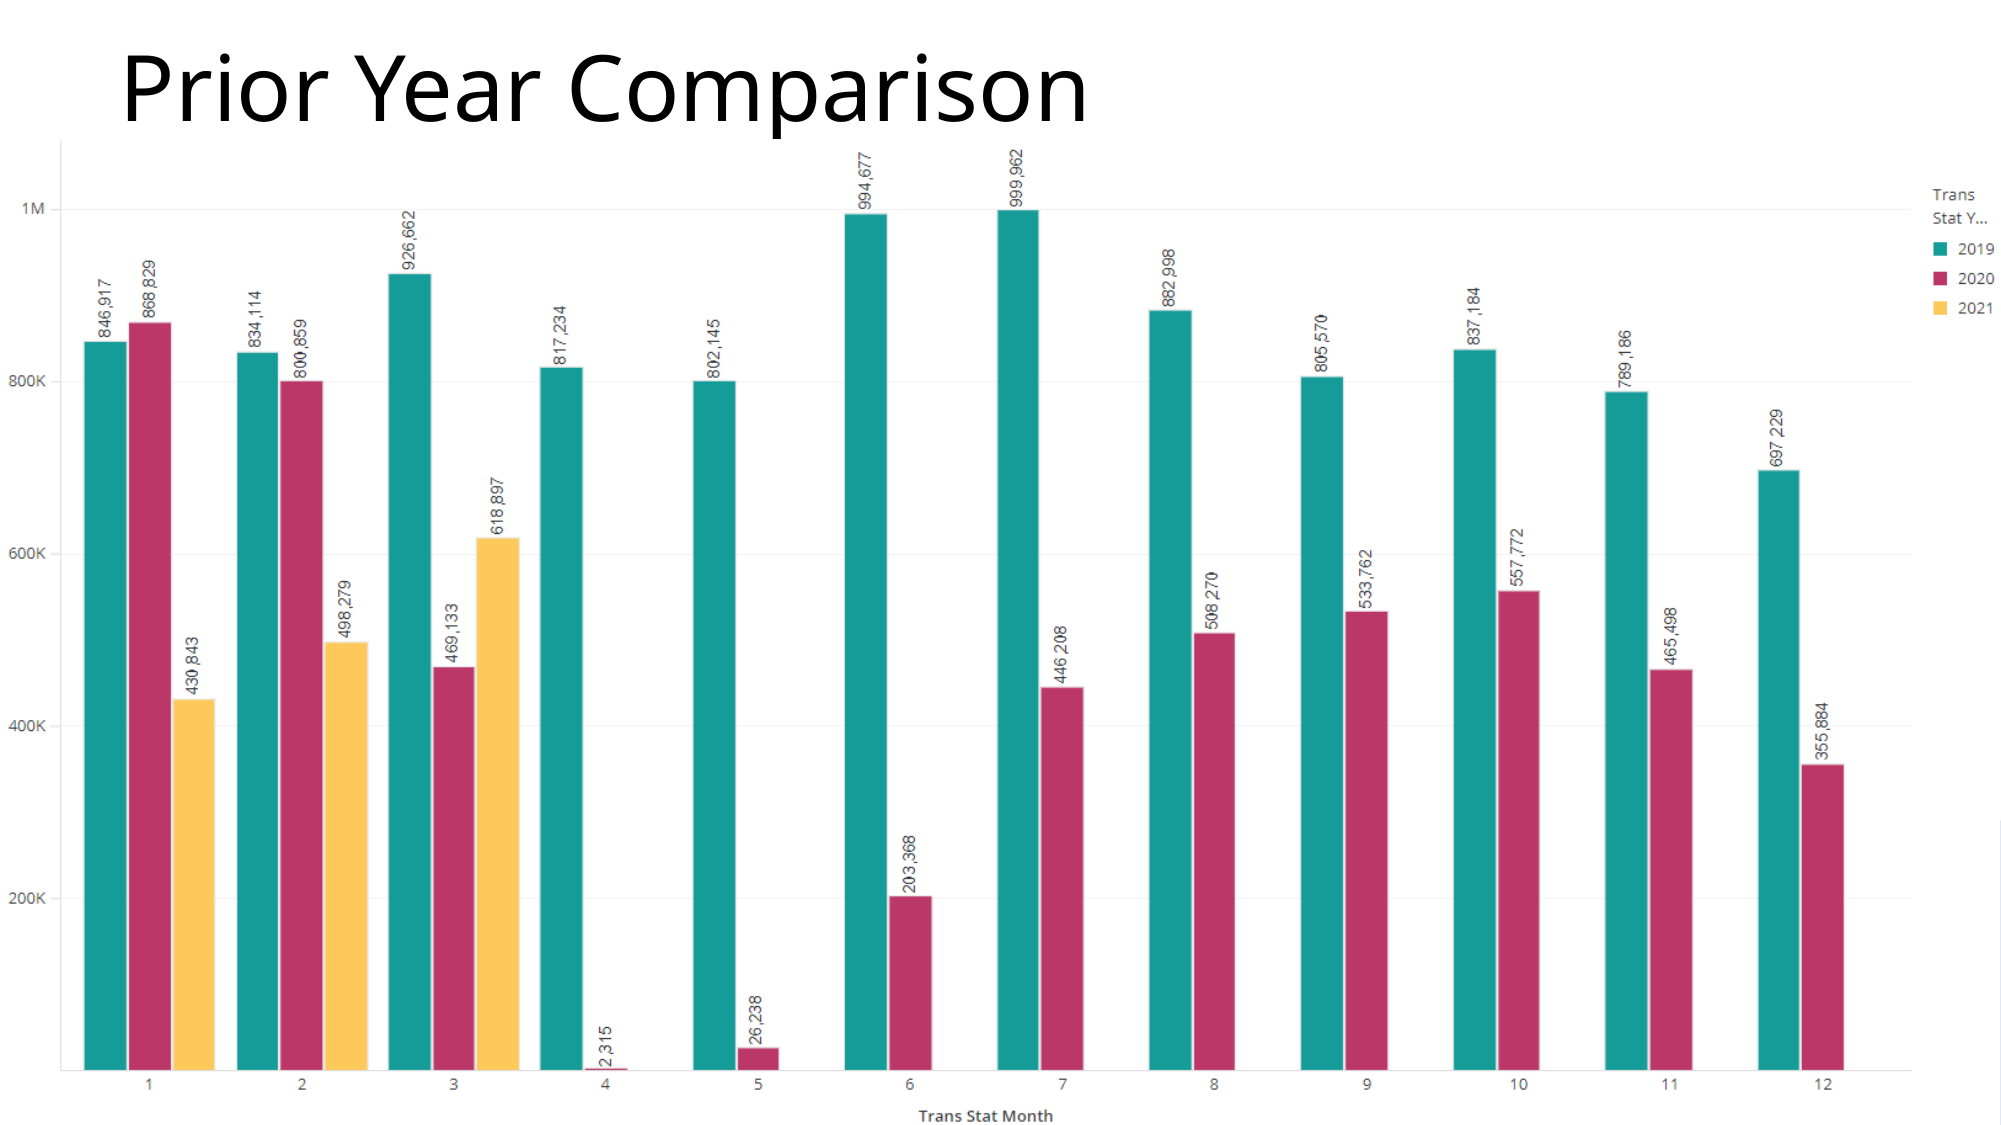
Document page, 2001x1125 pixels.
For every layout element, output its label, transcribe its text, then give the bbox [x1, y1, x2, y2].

picture [0, 139, 2000, 1125]
title Prior Year Comparison [104, 0, 1830, 139]
